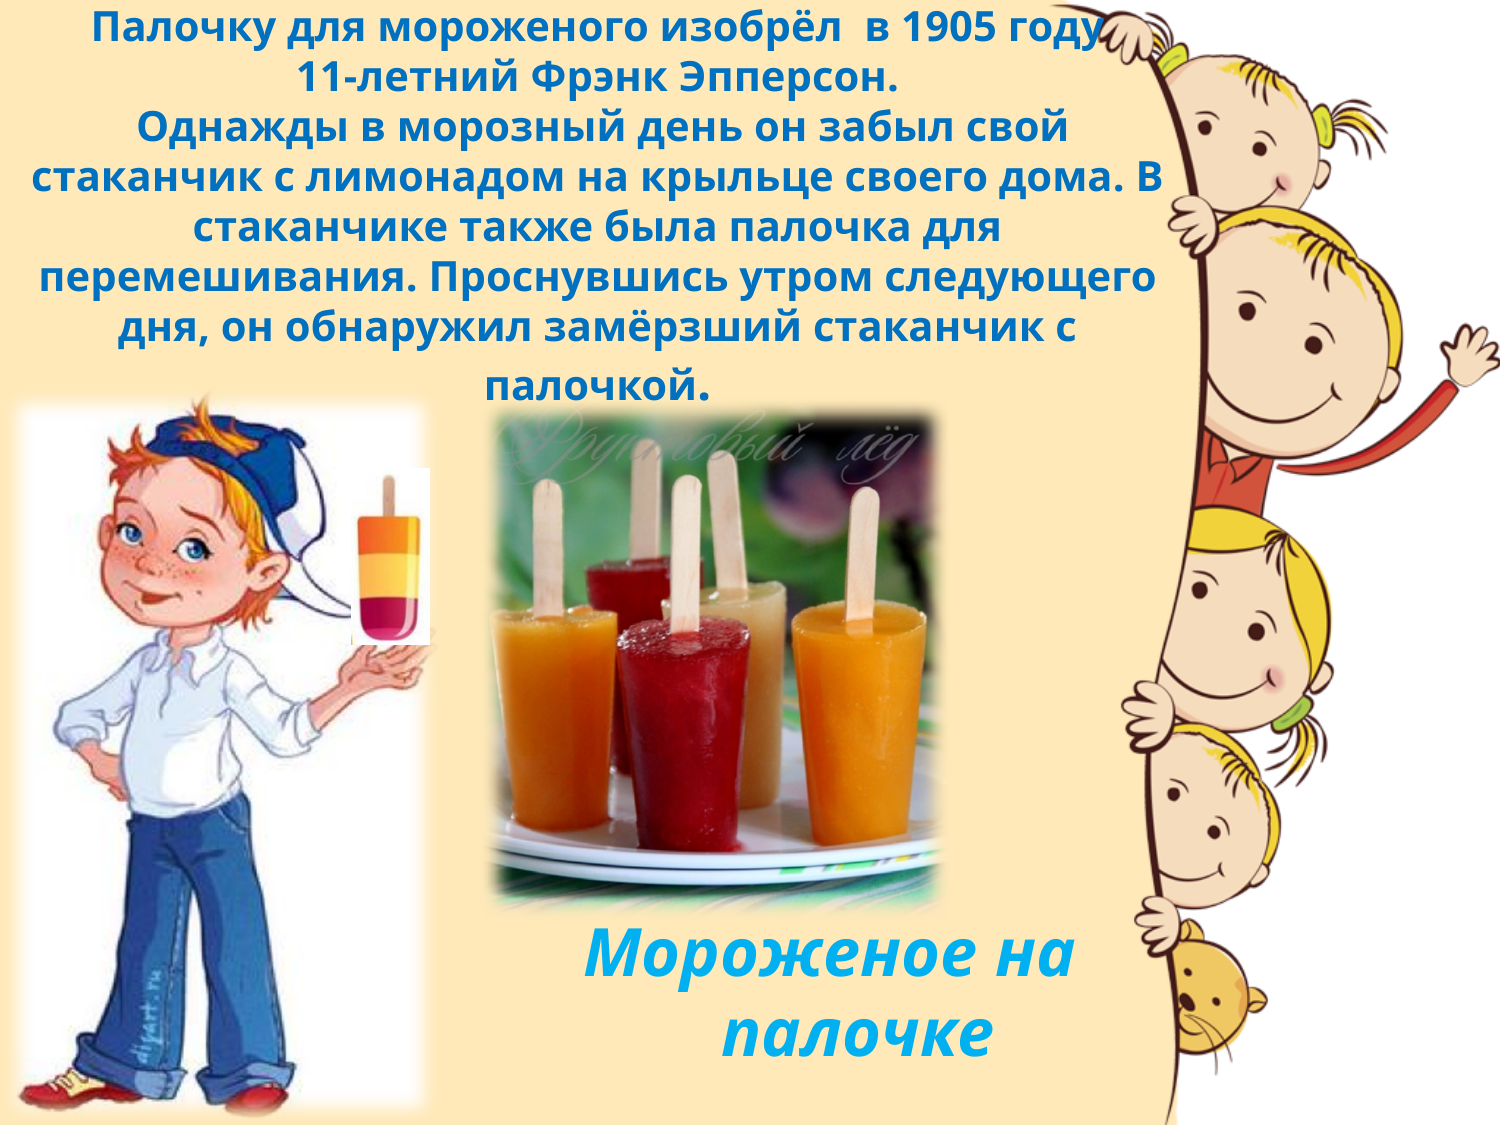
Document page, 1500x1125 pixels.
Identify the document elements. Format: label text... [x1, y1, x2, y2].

picture [0, 0, 1500, 1125]
list Мороженое на палочке [456, 902, 1203, 1064]
title Палочку для мороженого изобрёл в 1905 году 11-летний Фрэнк Эпперсон. Однажды в морозный день он забыл свой стаканчик с лимонадом на крыльце своего дома. В стаканчике также была палочка для перемешивания. Проснувшись утром следующего дня, он обнаружил замёрзший стаканчик с палочкой. [0, 0, 1196, 411]
